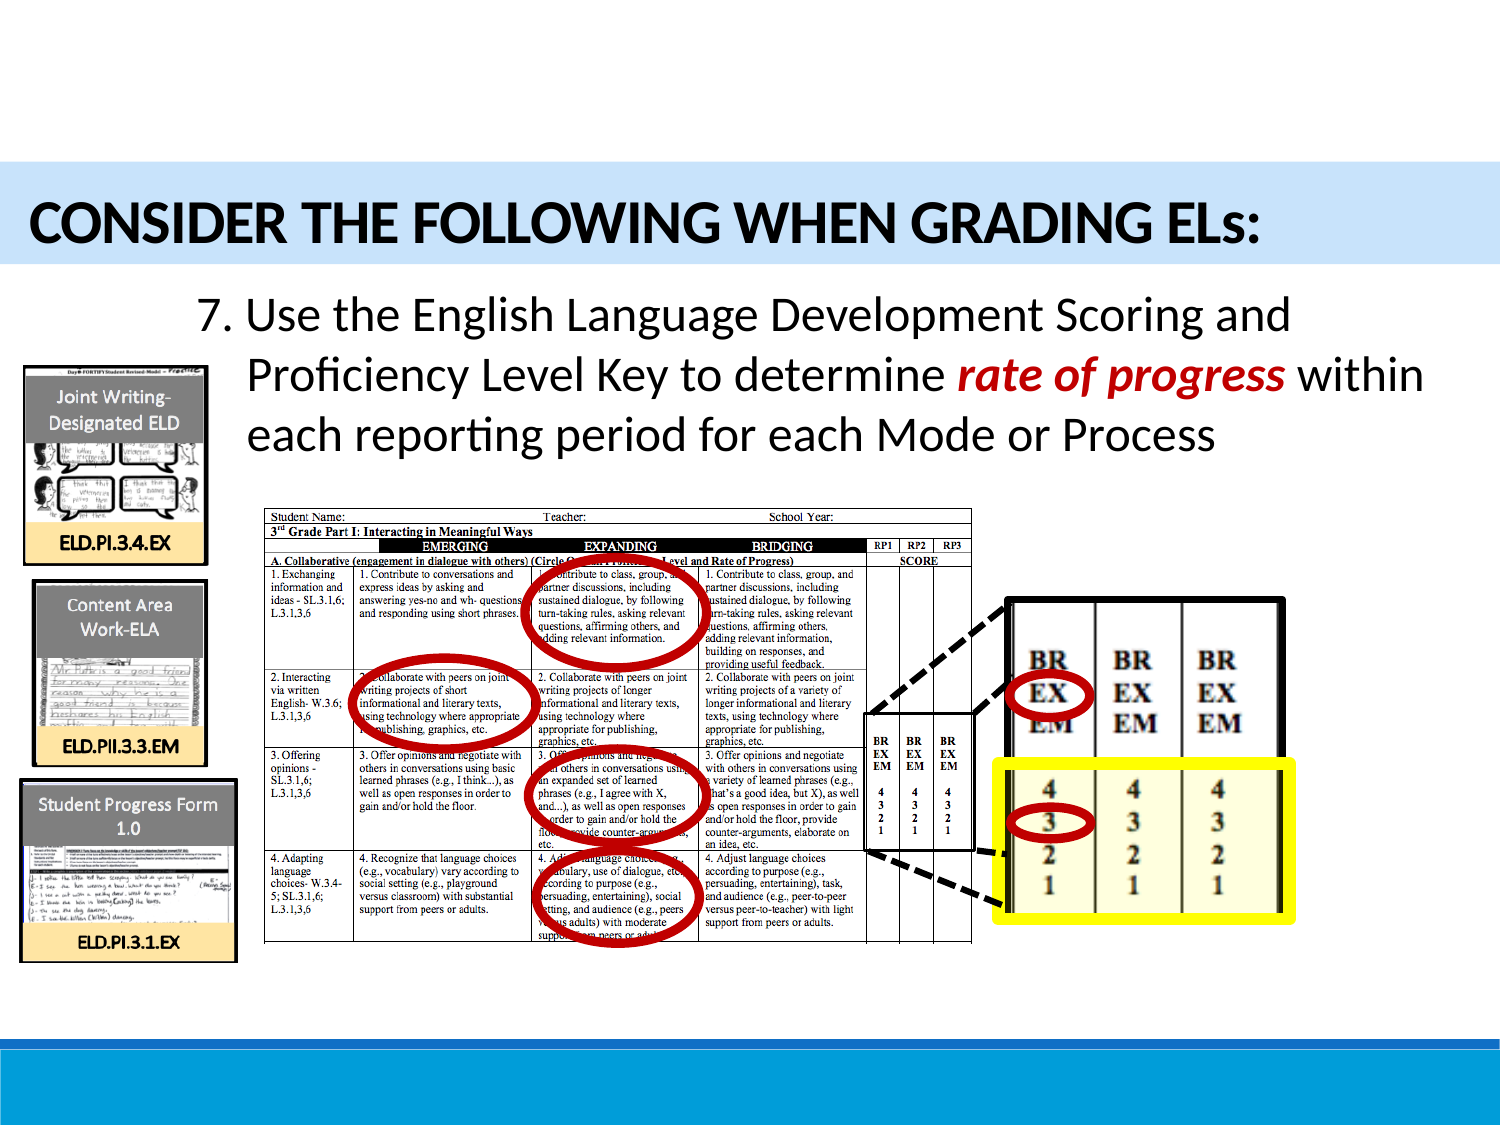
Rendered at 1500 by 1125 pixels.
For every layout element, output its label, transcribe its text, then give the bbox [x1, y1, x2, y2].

picture [28, 579, 209, 768]
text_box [871, 602, 1012, 715]
picture [22, 365, 215, 566]
picture [17, 778, 241, 964]
picture [1010, 601, 1280, 920]
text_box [867, 850, 1008, 908]
text_box [997, 762, 1007, 846]
text_box 7. Use the English Language Development Scoring and Proficiency Level Key to determine rate of progress within each reporting period for each Mode or Process [181, 274, 1455, 467]
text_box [973, 680, 1012, 714]
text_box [976, 849, 1008, 855]
picture [254, 500, 984, 944]
title CONSIDER THE FOLLOWING WHEN GRADING ELs: [0, 161, 1500, 265]
text_box [997, 916, 1007, 920]
